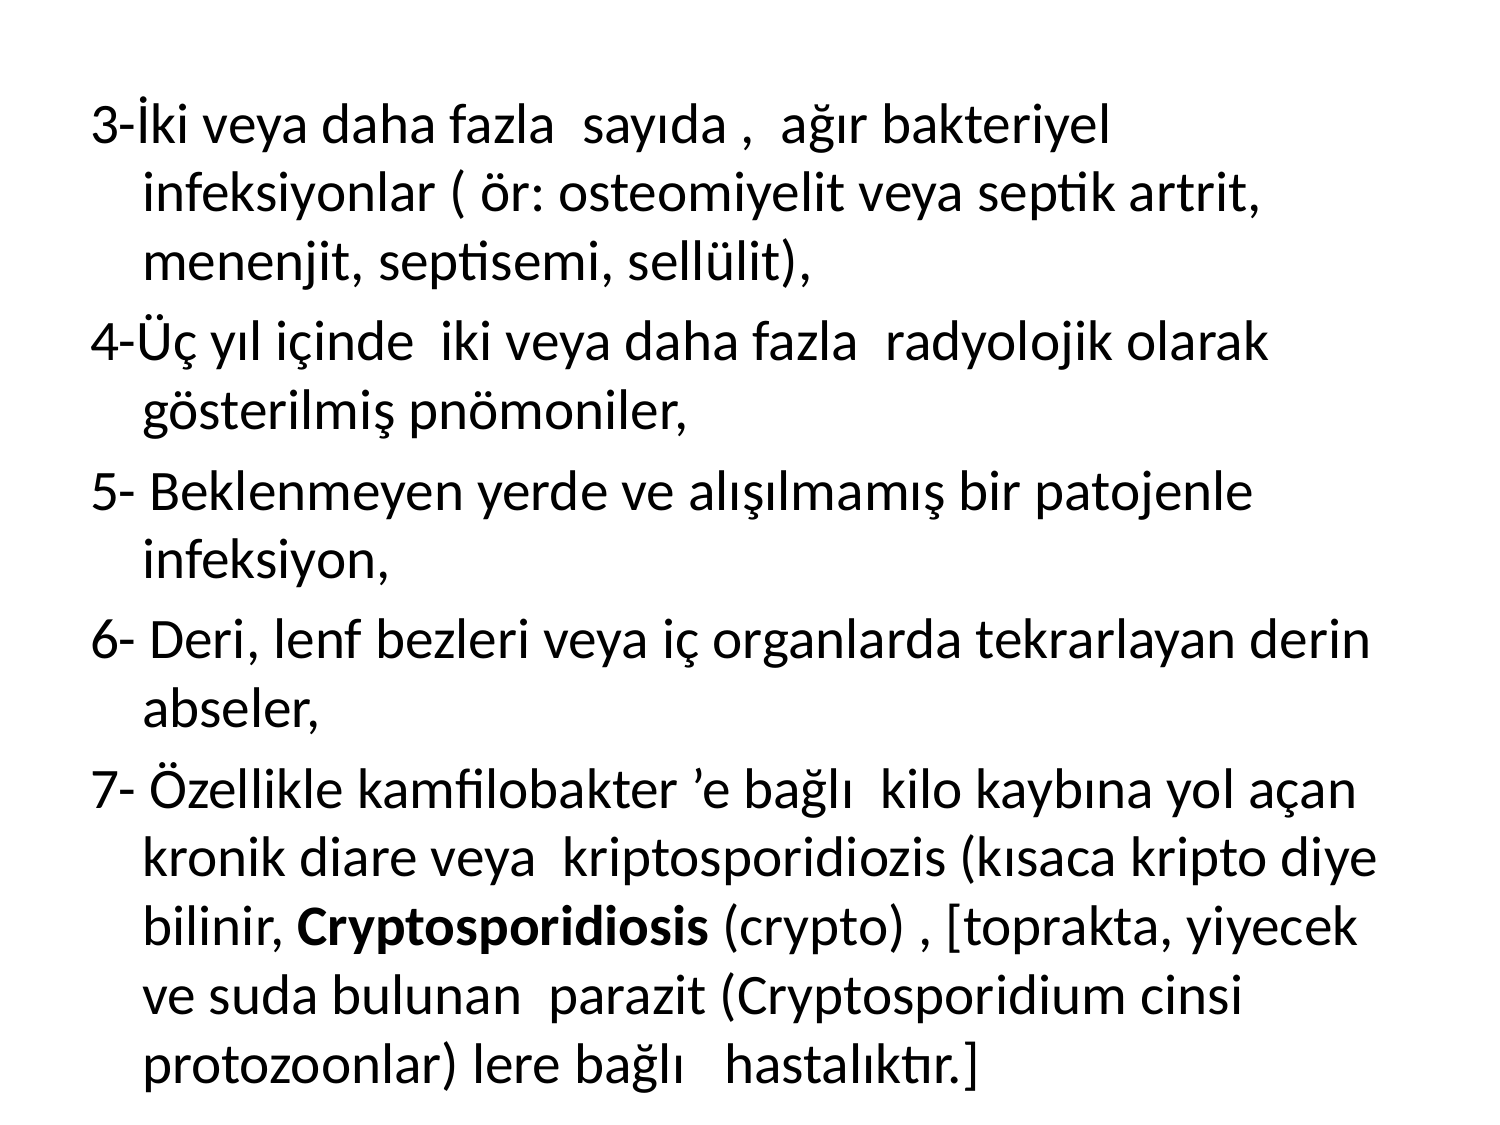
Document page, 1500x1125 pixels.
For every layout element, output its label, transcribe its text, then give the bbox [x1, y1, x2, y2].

list 3-İki veya daha fazla sayıda , ağır bakteriyel infeksiyonlar ( ör: osteomiyelit veya septik artrit, menenjit, septisemi, sellülit), 4-Üç yıl içinde iki veya daha fazla radyolojik olarak gösterilmiş pnömoniler, 5- Beklenmeyen yerde ve alışılmamış bir patojenle infeksiyon, 6- Deri, lenf bezleri veya iç organlarda tekrarlayan derin abseler, 7- Özellikle kamfilobakter ’e bağlı kilo kaybına yol açan kronik diare veya kriptosporidiozis (kısaca kripto diye bilinir, Cryptosporidiosis (crypto) , [toprakta, yiyecek ve suda bulunan parazit (Cryptosporidium cinsi protozoonlar) lere bağlı hastalıktır.] [75, 78, 1425, 1125]
